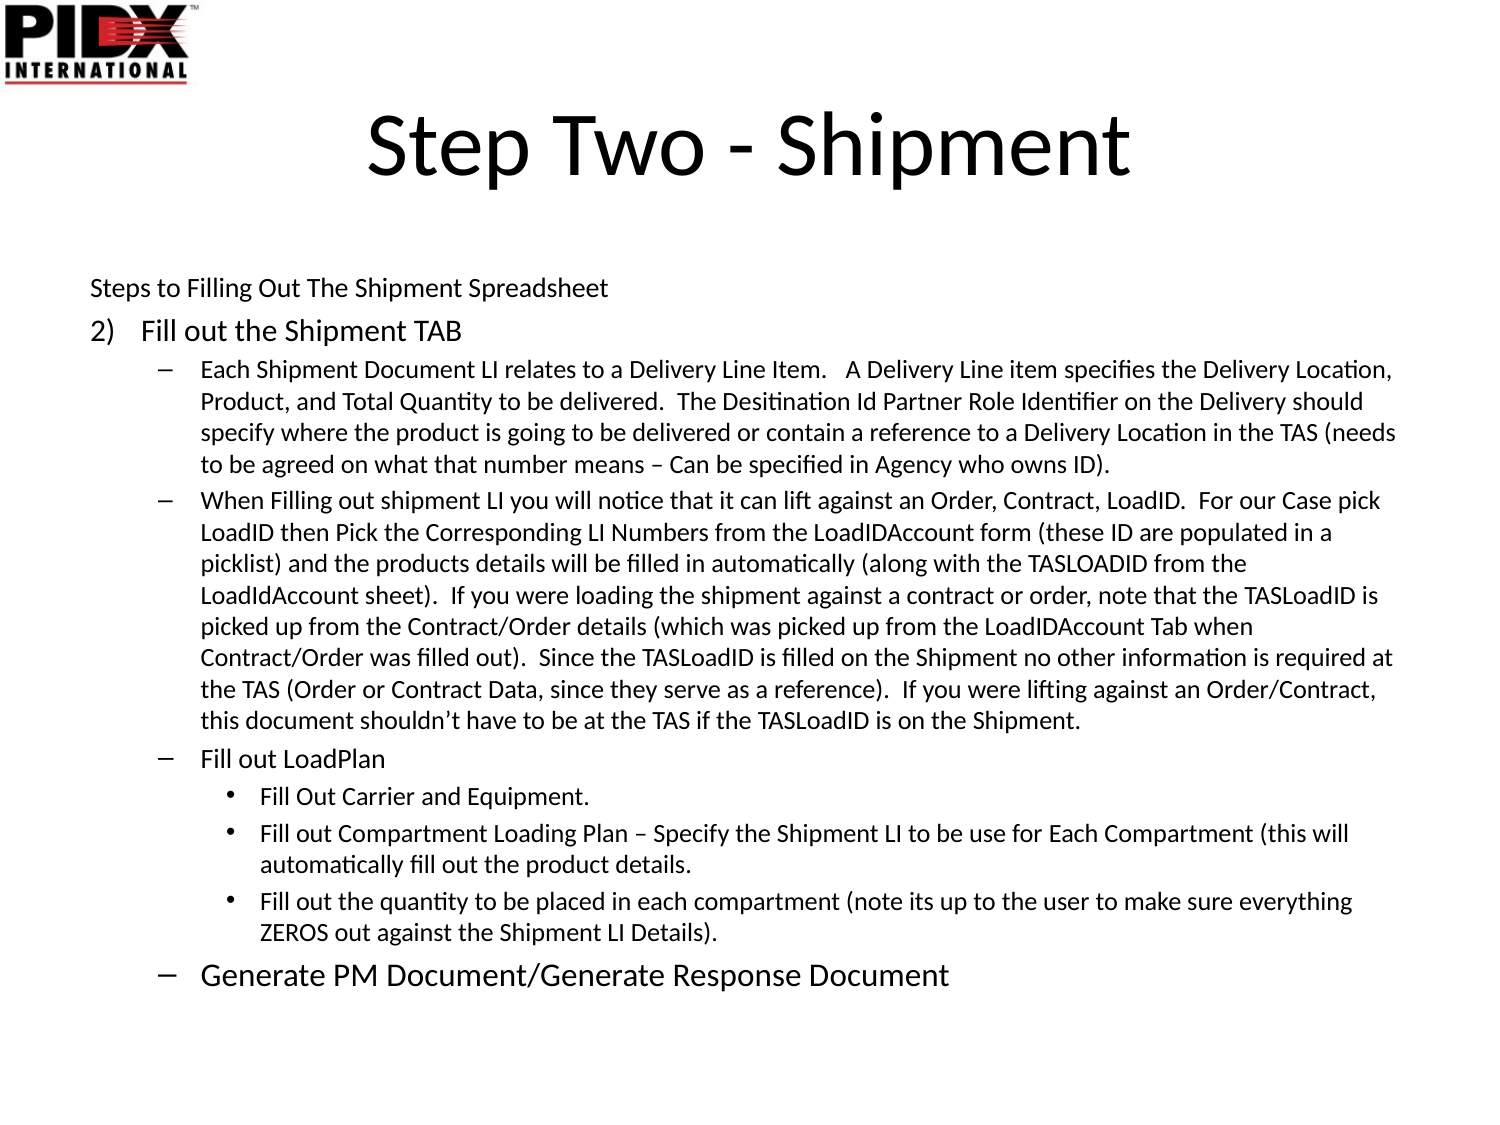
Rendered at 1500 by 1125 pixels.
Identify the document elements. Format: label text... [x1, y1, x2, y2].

list Steps to Filling Out The Shipment Spreadsheet Fill out the Shipment TAB Each Shipment Document LI relates to a Delivery Line Item. A Delivery Line item specifies the Delivery Location, Product, and Total Quantity to be delivered. The Desitination Id Partner Role Identifier on the Delivery should specify where the product is going to be delivered or contain a reference to a Delivery Location in the TAS (needs to be agreed on what that number means – Can be specified in Agency who owns ID). When Filling out shipment LI you will notice that it can lift against an Order, Contract, LoadID. For our Case pick LoadID then Pick the Corresponding LI Numbers from the LoadIDAccount form (these ID are populated in a picklist) and the products details will be filled in automatically (along with the TASLOADID from the LoadIdAccount sheet). If you were loading the shipment against a contract or order, note that the TASLoadID is picked up from the Contract/Order details (which was picked up from the LoadIDAccount Tab when Contract/Order was filled out). Since the TASLoadID is filled on the Shipment no other information is required at the TAS (Order or Contract Data, since they serve as a reference). If you were lifting against an Order/Contract, this document shouldn’t have to be at the TAS if the TASLoadID is on the Shipment. Fill out LoadPlan Fill Out Carrier and Equipment. Fill out Compartment Loading Plan – Specify the Shipment LI to be use for Each Compartment (this will automatically fill out the product details. Fill out the quantity to be placed in each compartment (note its up to the user to make sure everything ZEROS out against the Shipment LI Details). Generate PM Document/Generate Response Document [75, 262, 1425, 1005]
title Step Two - Shipment [75, 45, 1425, 233]
picture [0, 0, 205, 92]
